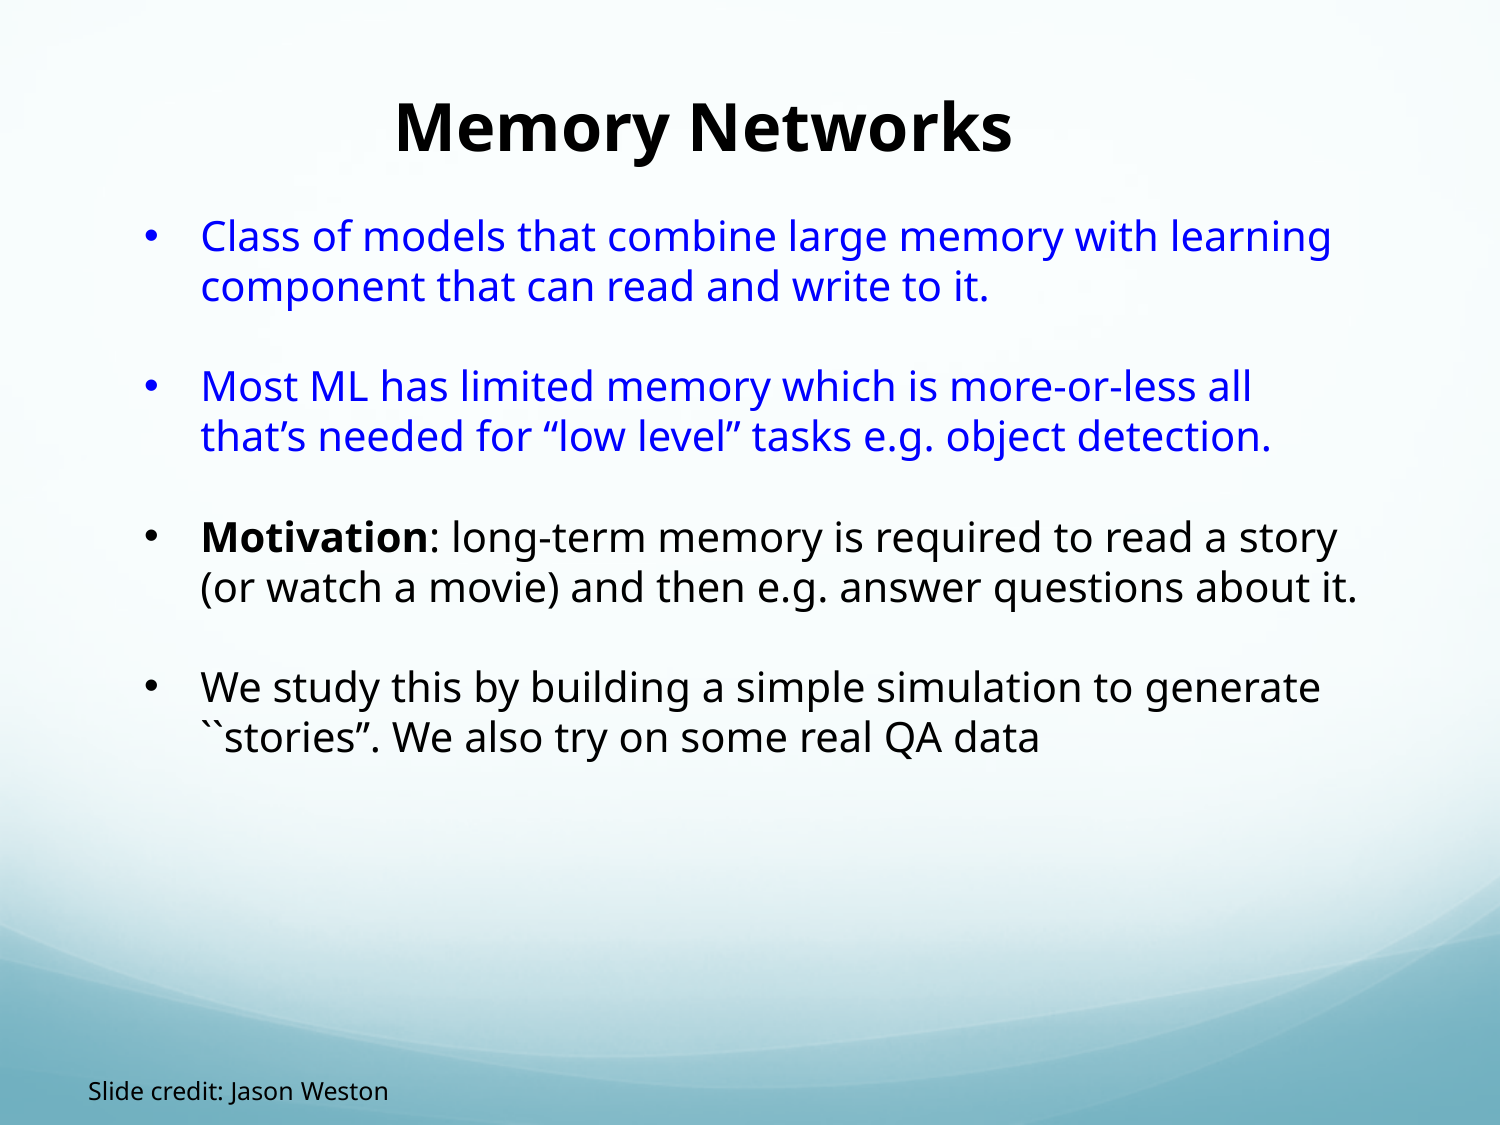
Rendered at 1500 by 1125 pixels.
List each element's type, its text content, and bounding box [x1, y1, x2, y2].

text_box Slide credit: Jason Weston [73, 1067, 405, 1113]
text_box Class of models that combine large memory with learning component that can read and write to it. Most ML has limited memory which is more-or-less all that’s needed for “low level” tasks e.g. object detection. Motivation: long-term memory is required to read a story (or watch a movie) and then e.g. answer questions about it. We study this by building a simple simulation to generate ``stories’’. We also try on some real QA data [129, 202, 1383, 868]
text_box Memory Networks [378, 77, 1029, 173]
